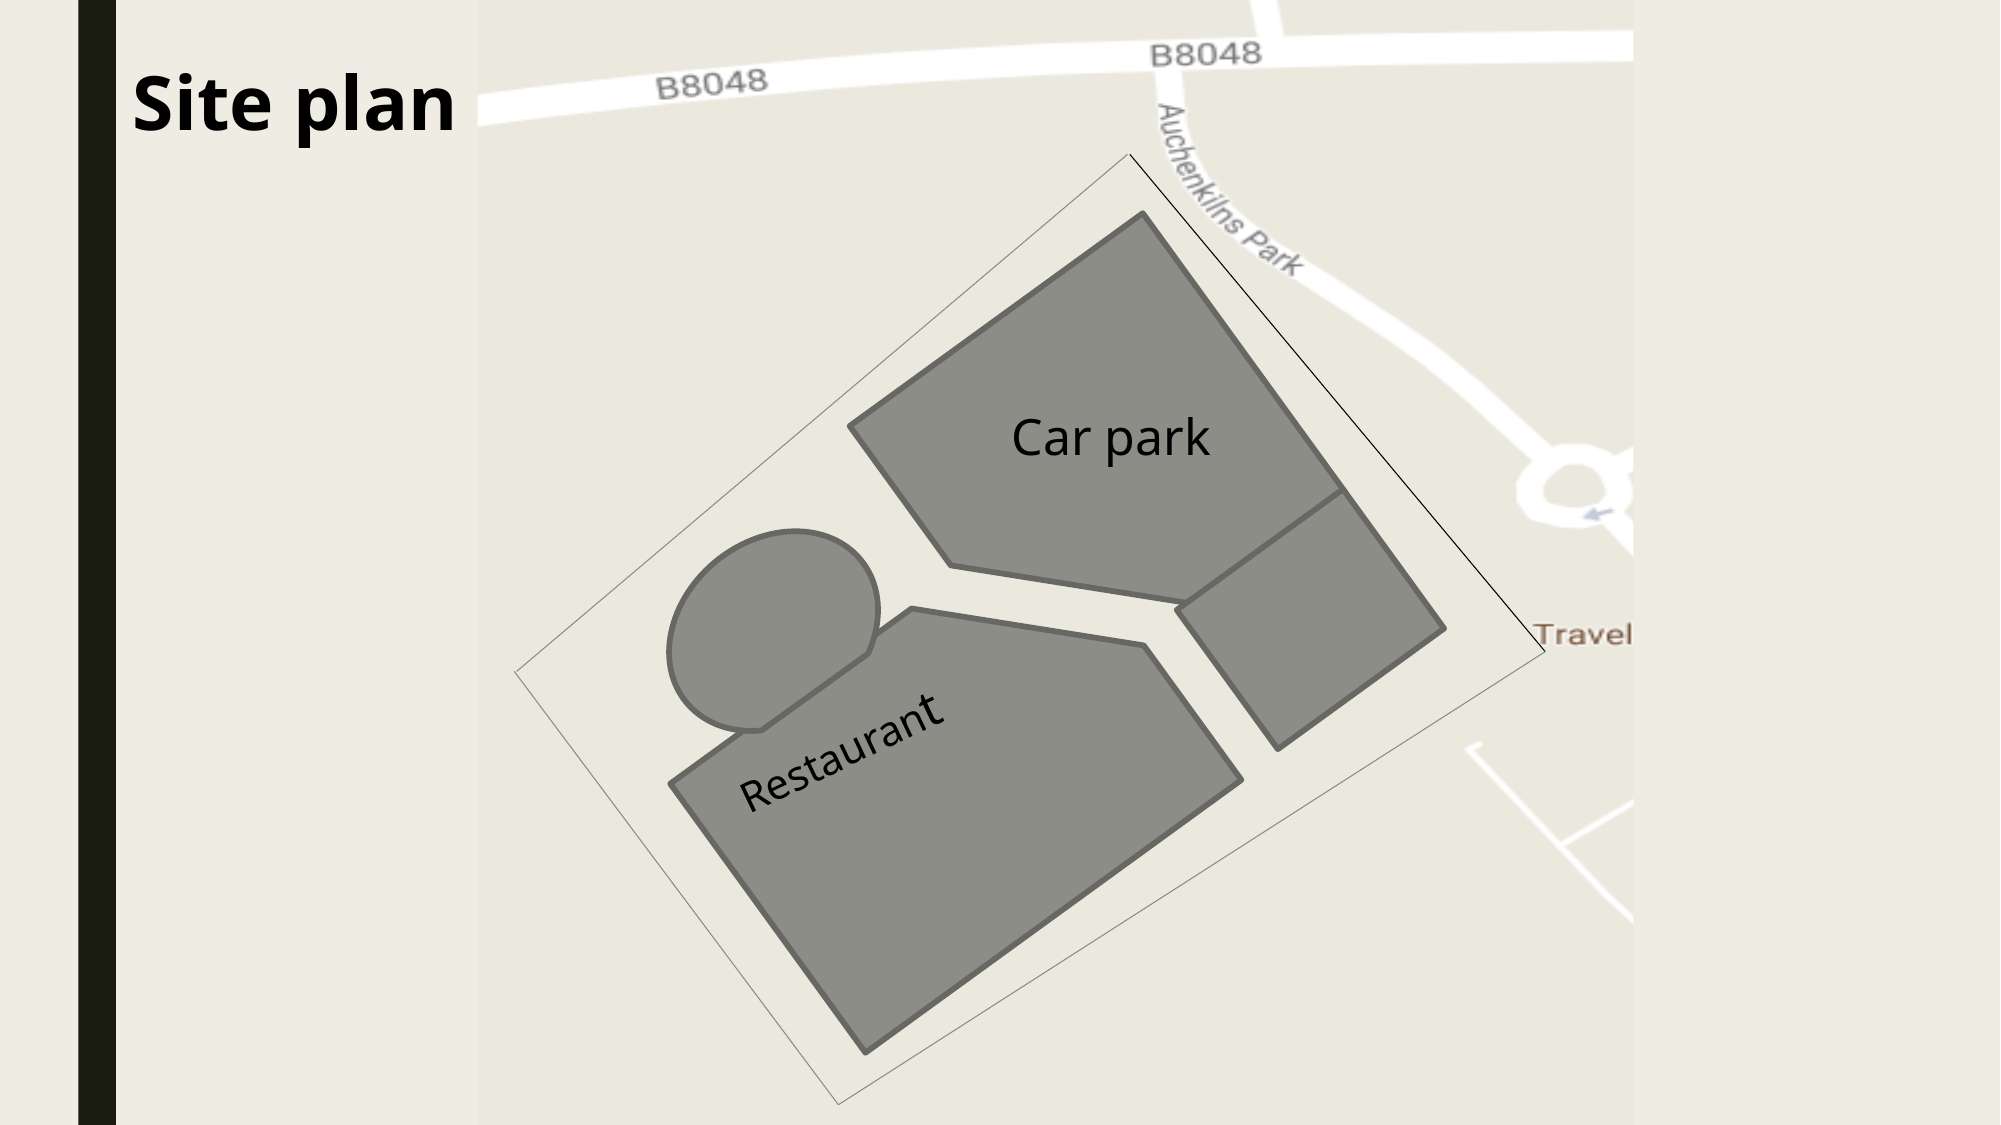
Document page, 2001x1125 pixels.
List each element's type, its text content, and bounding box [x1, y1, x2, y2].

text_box Site plan [118, 48, 477, 153]
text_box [514, 154, 1546, 1105]
picture [477, 0, 1634, 1125]
